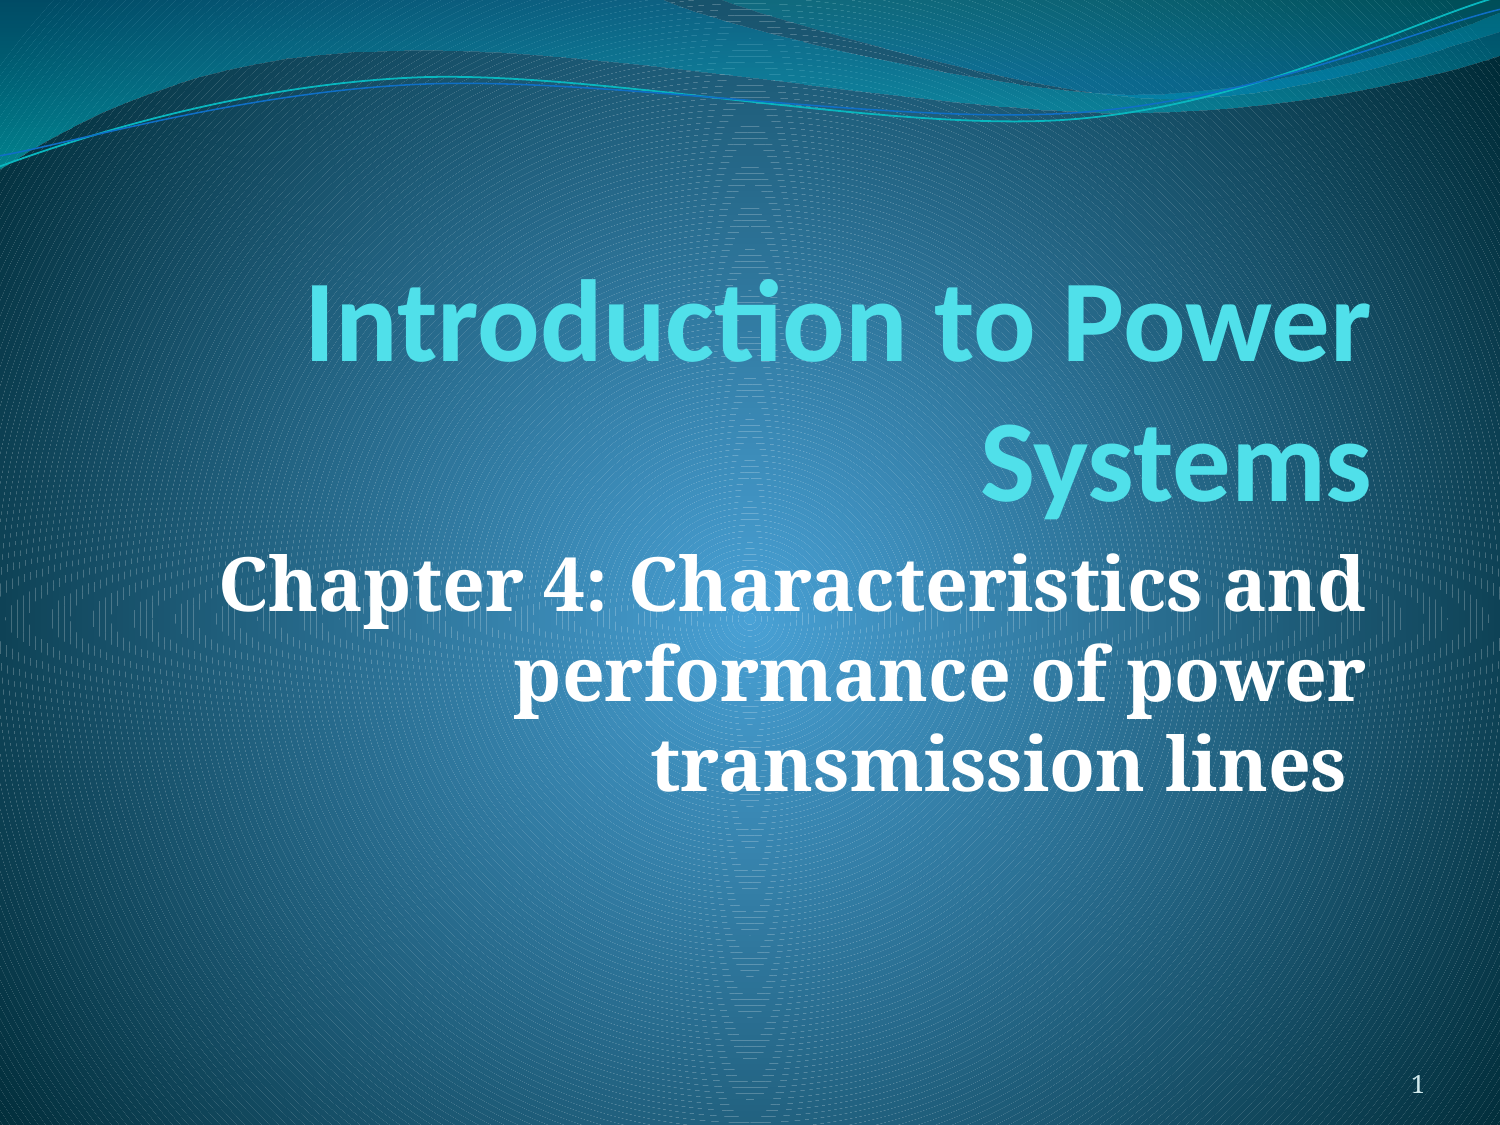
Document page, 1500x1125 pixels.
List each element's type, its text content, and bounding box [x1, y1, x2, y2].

title Introduction to Power Systems [87, 224, 1376, 525]
slide_number 1 [1299, 1042, 1425, 1103]
subtitle Chapter 4: Characteristics and performance of power transmission lines [87, 529, 1376, 818]
